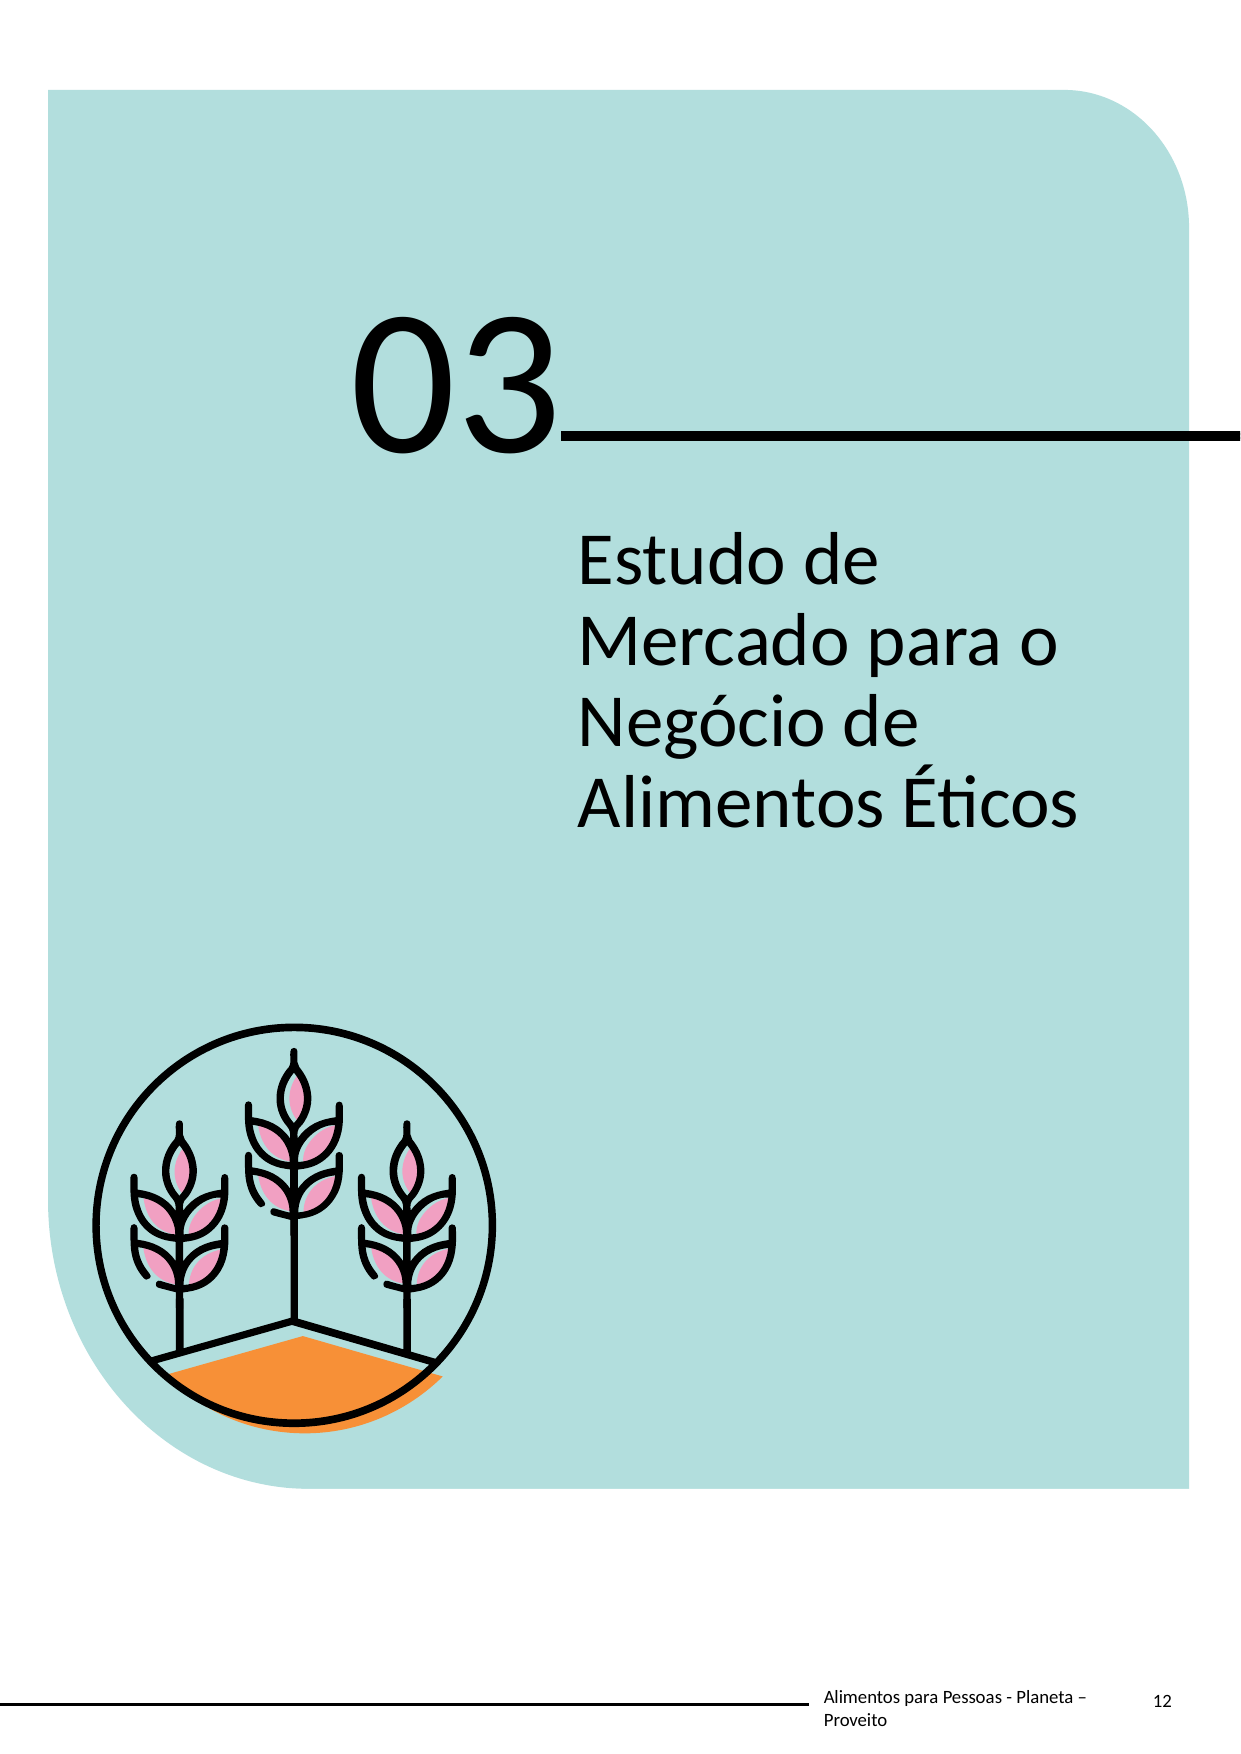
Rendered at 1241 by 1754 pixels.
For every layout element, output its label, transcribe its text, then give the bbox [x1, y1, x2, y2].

slide_number 12 [1024, 1661, 1187, 1739]
list 03 [296, 264, 617, 522]
list Estudo de Mercado para o Negócio de Alimentos Éticos [562, 512, 1108, 842]
